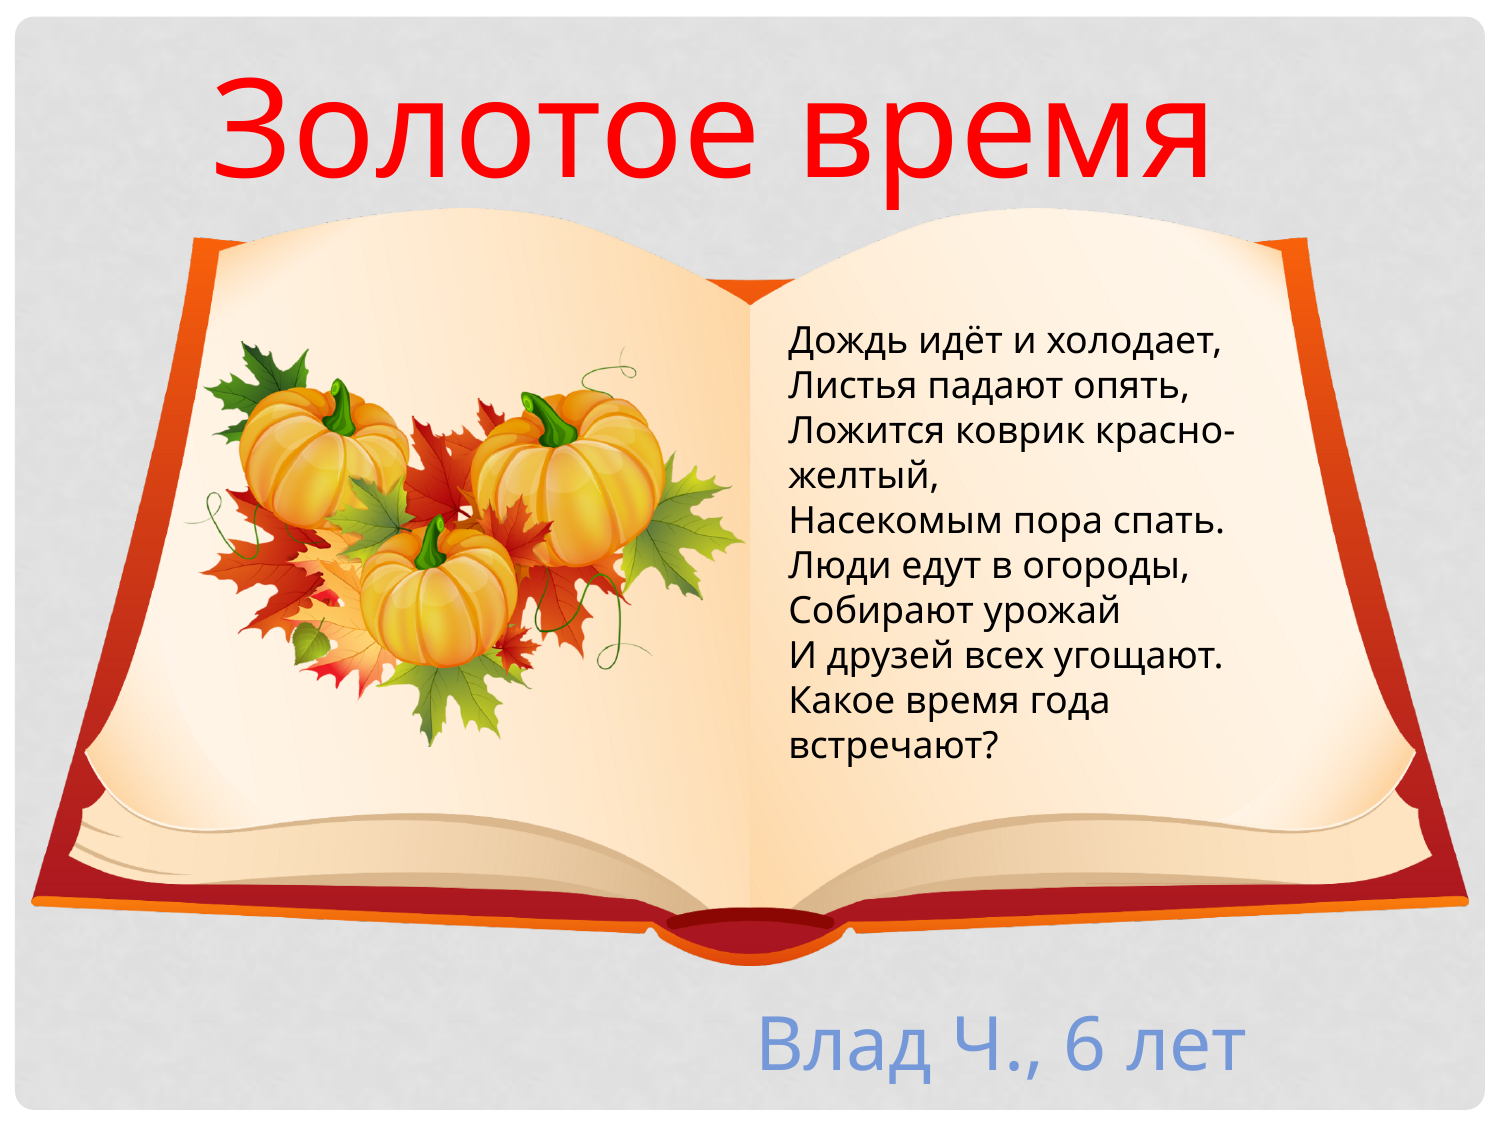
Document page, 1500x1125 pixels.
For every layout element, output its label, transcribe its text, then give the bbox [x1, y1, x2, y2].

picture [30, 207, 1470, 966]
text_box Золотое время [53, 33, 1376, 207]
text_box Влад Ч., 6 лет [533, 987, 1469, 1093]
